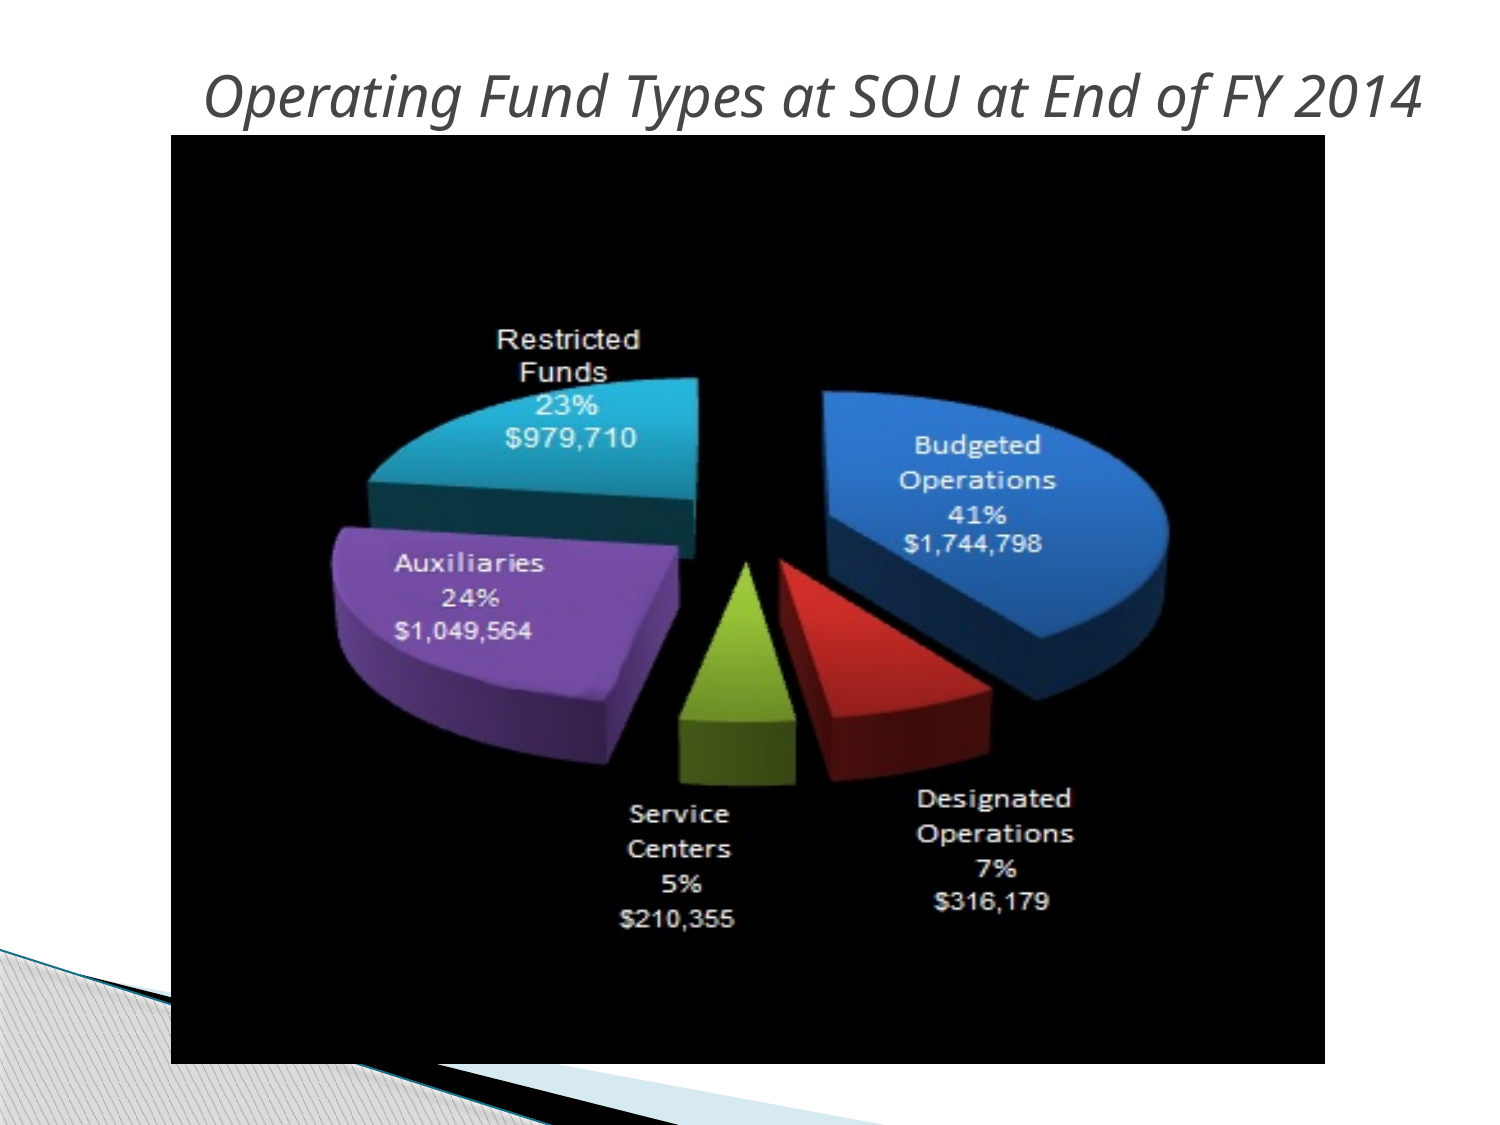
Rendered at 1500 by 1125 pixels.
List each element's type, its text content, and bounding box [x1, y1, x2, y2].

picture [185, 149, 1311, 1050]
title Operating Fund Types at SOU at End of FY 2014 [37, 0, 1438, 188]
